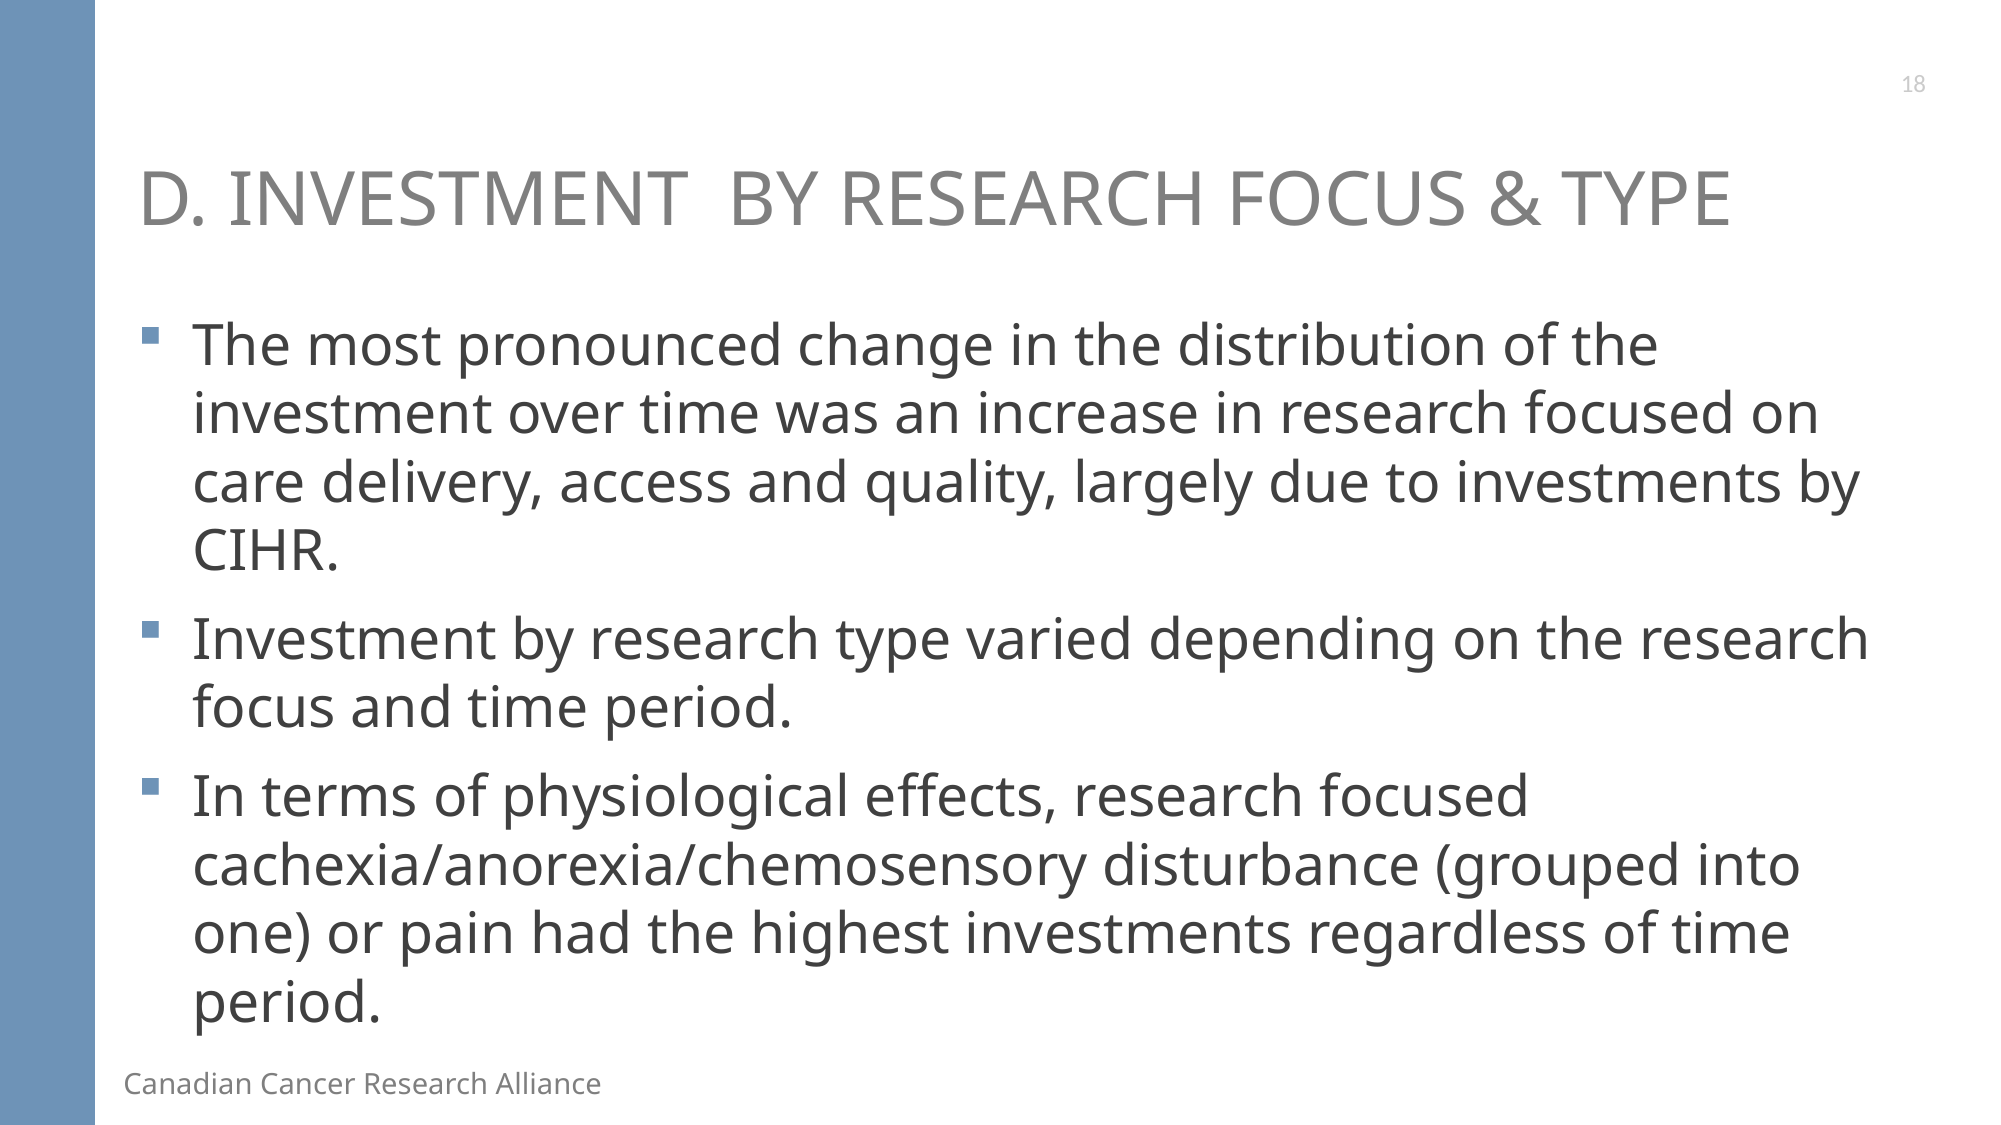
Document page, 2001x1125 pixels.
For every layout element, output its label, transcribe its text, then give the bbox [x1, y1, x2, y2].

title D. Investment by Research Focus & Type [122, 112, 1938, 290]
slide_number 18 [1491, 52, 1942, 113]
list The most pronounced change in the distribution of the investment over time was an increase in research focused on care delivery, access and quality, largely due to investments by CIHR. Investment by research type varied depending on the research focus and time period. In terms of physiological effects, research focused cachexia/anorexia/chemosensory disturbance (grouped into one) or pain had the highest investments regardless of time period. [122, 300, 1942, 1047]
